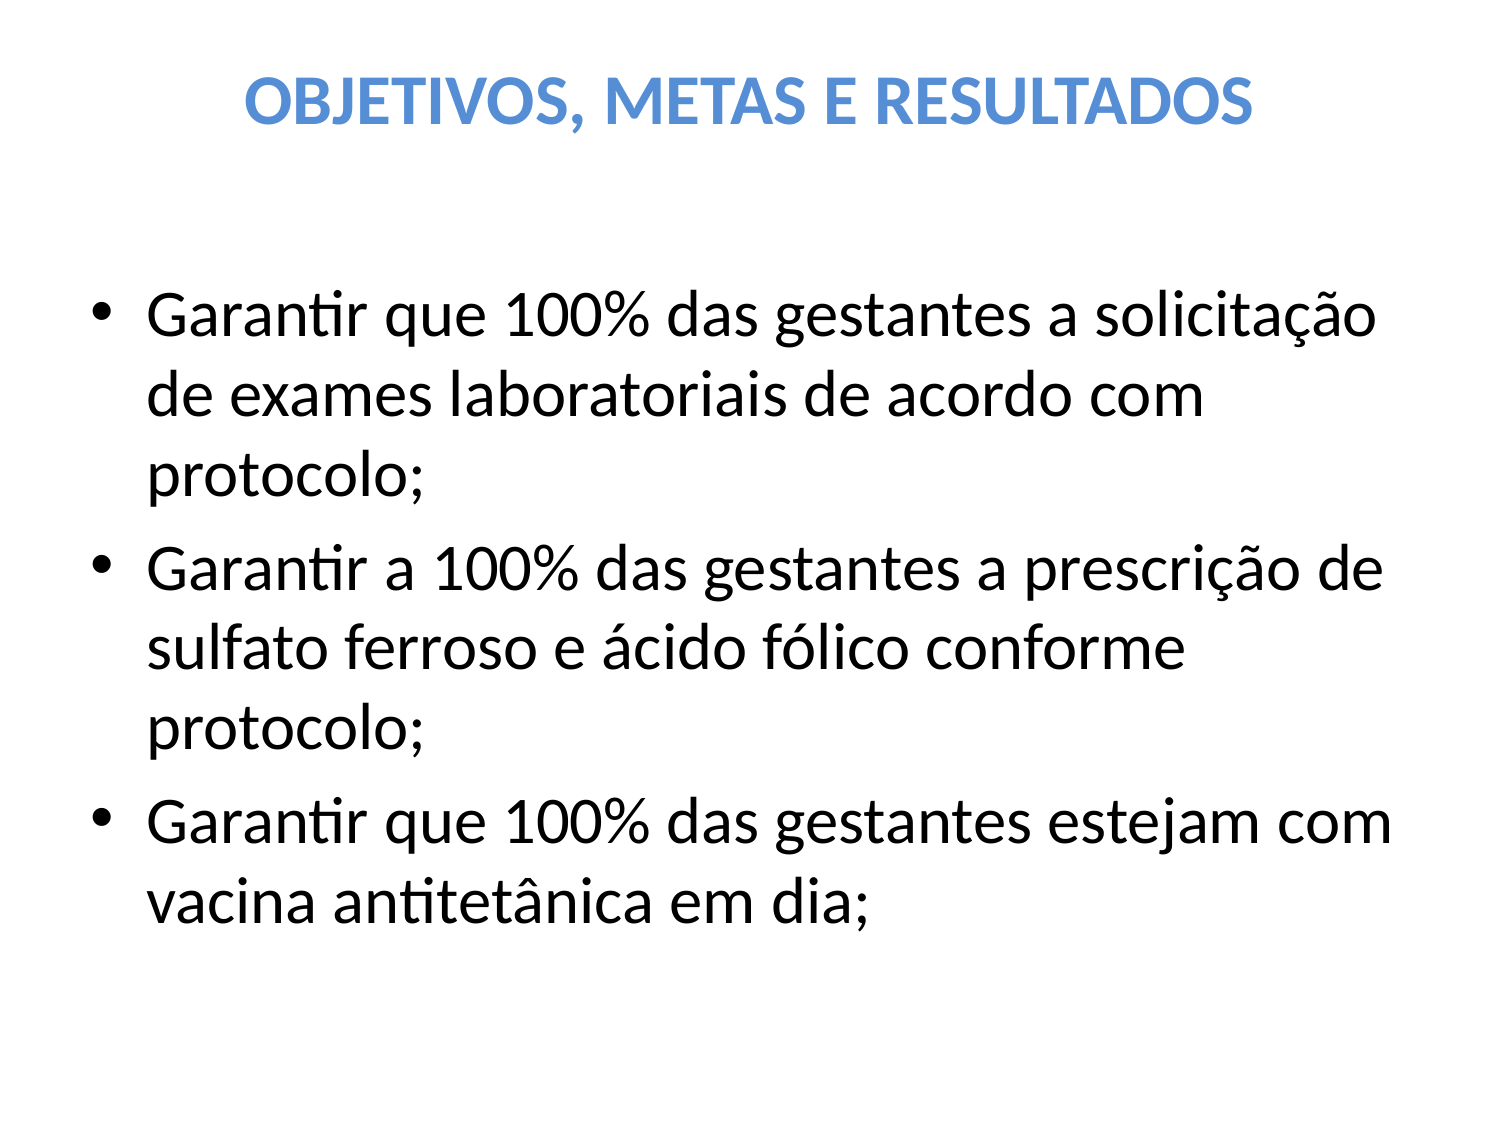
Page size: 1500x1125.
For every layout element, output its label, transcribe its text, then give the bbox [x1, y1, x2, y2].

title OBJETIVOS, METAS E RESULTADOS [75, 45, 1425, 233]
list Garantir que 100% das gestantes a solicitação de exames laboratoriais de acordo com protocolo; Garantir a 100% das gestantes a prescrição de sulfato ferroso e ácido fólico conforme protocolo; Garantir que 100% das gestantes estejam com vacina antitetânica em dia; [75, 262, 1425, 1005]
